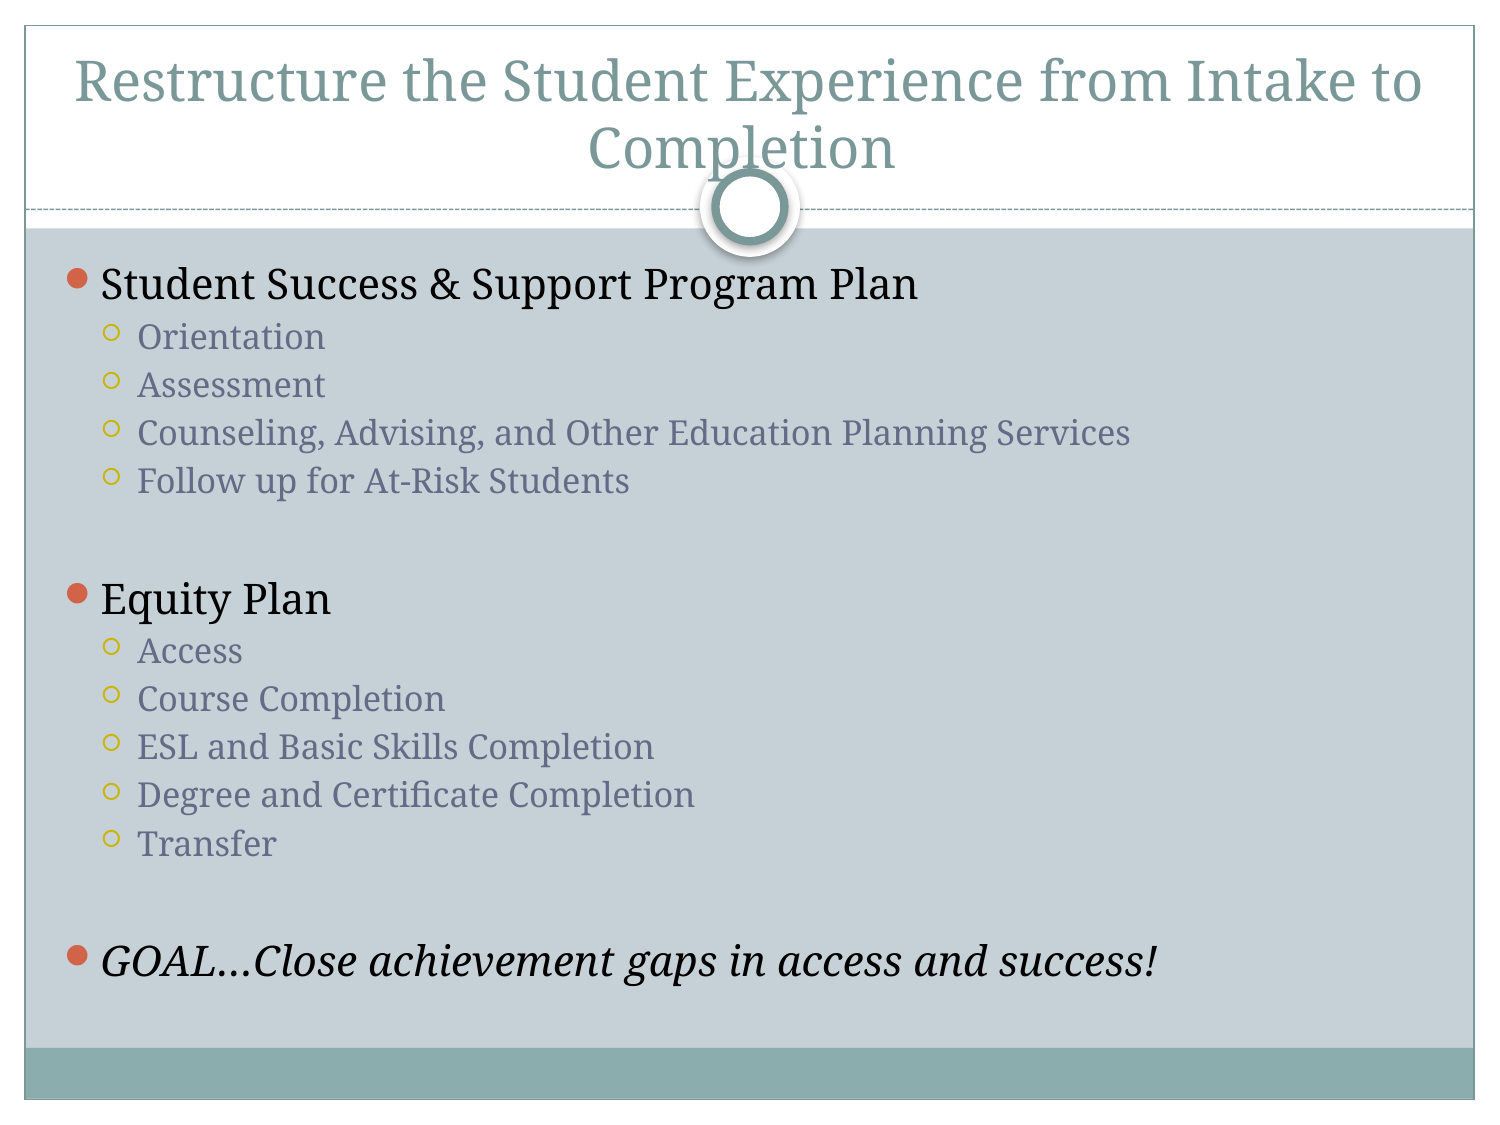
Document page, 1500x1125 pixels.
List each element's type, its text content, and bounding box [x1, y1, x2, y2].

title Restructure the Student Experience from Intake to Completion [49, 37, 1450, 188]
list Student Success & Support Program Plan Orientation Assessment Counseling, Advising, and Other Education Planning Services Follow up for At-Risk Students Equity Plan Access Course Completion ESL and Basic Skills Completion Degree and Certificate Completion Transfer GOAL…Close achievement gaps in access and success! [49, 250, 1445, 1001]
